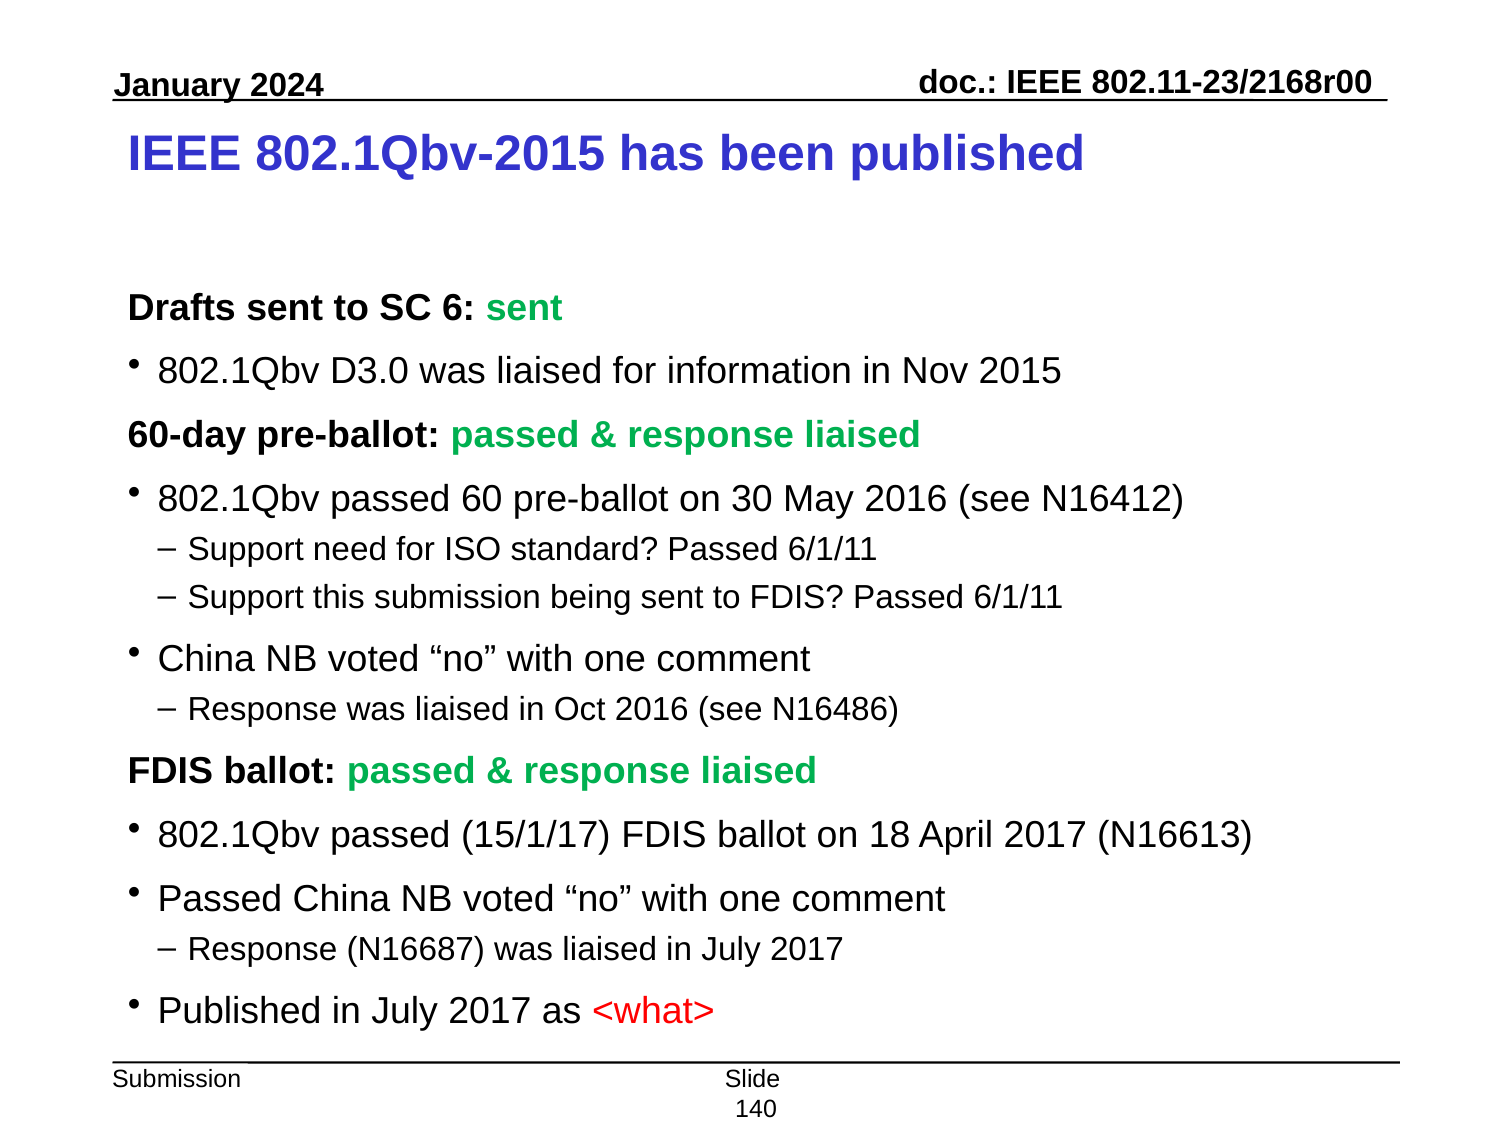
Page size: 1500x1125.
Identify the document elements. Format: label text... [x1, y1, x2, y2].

list Drafts sent to SC 6: sent 802.1Qbv D3.0 was liaised for information in Nov 2015 60-day pre-ballot: passed & response liaised 802.1Qbv passed 60 pre-ballot on 30 May 2016 (see N16412) Support need for ISO standard? Passed 6/1/11 Support this submission being sent to FDIS? Passed 6/1/11 China NB voted “no” with one comment Response was liaised in Oct 2016 (see N16486) FDIS ballot: passed & response liaised 802.1Qbv passed (15/1/17) FDIS ballot on 18 April 2017 (N16613) Passed China NB voted “no” with one comment Response (N16687) was liaised in July 2017 Published in July 2017 as <what> [112, 275, 1388, 950]
title IEEE 802.1Qbv-2015 has been published [112, 112, 1388, 275]
slide_number Slide 140 [709, 1061, 803, 1093]
